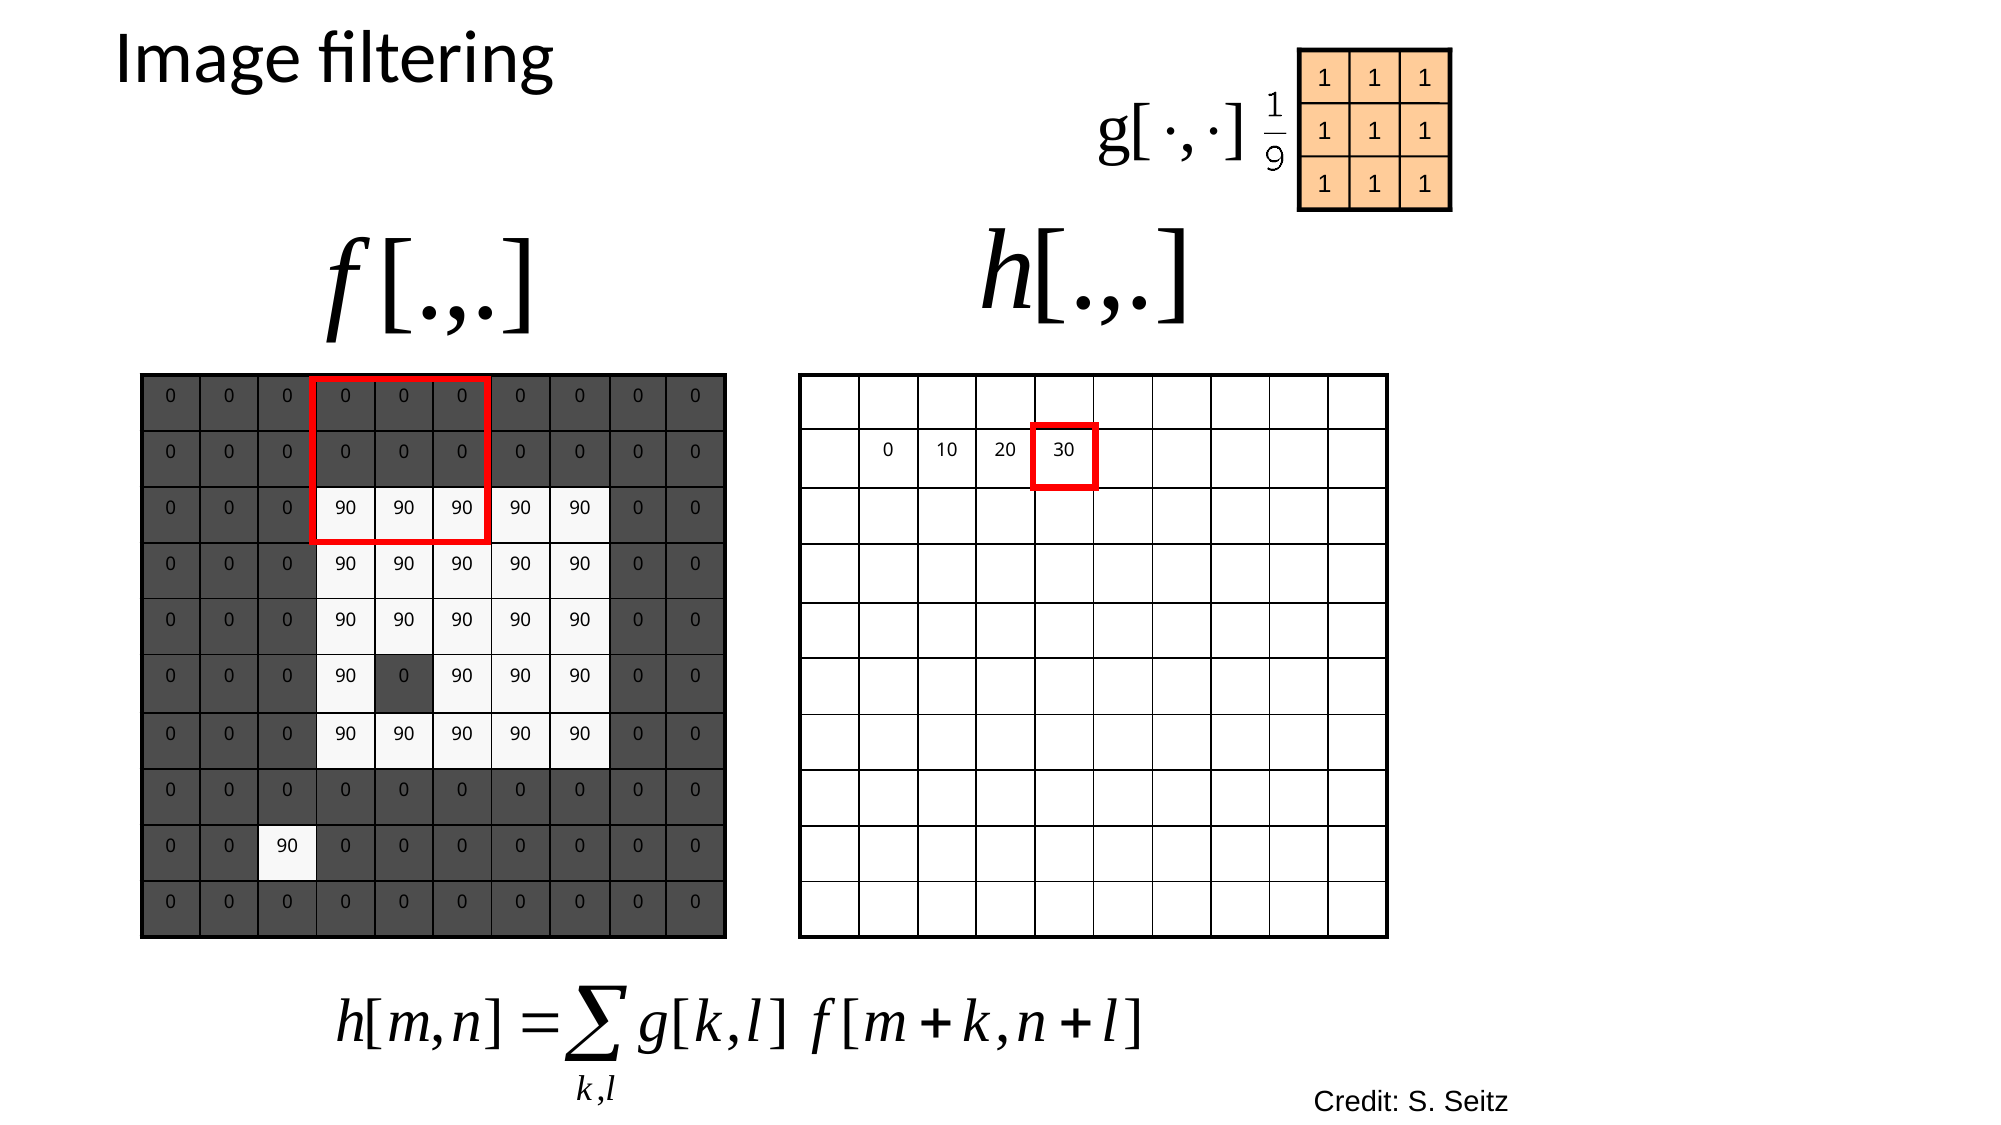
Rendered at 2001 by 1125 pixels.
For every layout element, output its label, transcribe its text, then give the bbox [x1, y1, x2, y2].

table_cell 90 [317, 714, 374, 768]
table_cell [1212, 715, 1269, 769]
table_cell [1329, 827, 1385, 881]
table_cell [860, 604, 917, 657]
table_cell [1270, 604, 1327, 657]
table_cell 0 [317, 770, 374, 824]
table_cell [1270, 715, 1327, 769]
table_cell [1212, 882, 1269, 935]
table_cell [1036, 771, 1093, 825]
table_cell 0 [611, 544, 665, 598]
table_cell [1212, 771, 1269, 825]
table_cell 0 [317, 882, 374, 935]
table_cell [802, 882, 858, 935]
table_cell 0 [201, 599, 257, 654]
table_cell [1212, 659, 1269, 714]
table_cell 0 [611, 882, 665, 935]
table_cell [1153, 430, 1210, 487]
table_cell 0 [667, 714, 723, 768]
table_cell 0 [667, 655, 723, 712]
table_cell 0 [144, 599, 199, 654]
table_cell [1094, 604, 1152, 657]
table_cell 0 [201, 432, 257, 486]
table_cell [1212, 489, 1269, 543]
table_cell 90 [434, 544, 491, 598]
table_cell 0 [667, 432, 723, 486]
table_cell 0 [376, 655, 432, 712]
table_cell [802, 715, 858, 769]
table_cell [1153, 827, 1210, 881]
table_cell [860, 882, 917, 935]
table_cell [860, 489, 917, 543]
table_cell [1212, 827, 1269, 881]
table_cell 0 [667, 599, 723, 654]
table_cell [1153, 545, 1210, 602]
table_cell [1153, 882, 1210, 935]
table_cell [919, 604, 975, 657]
table_cell [977, 882, 1034, 935]
table_cell [977, 604, 1034, 657]
table_cell 0 [667, 488, 723, 542]
table_cell 0 [551, 826, 609, 880]
table_cell [919, 715, 975, 769]
table_cell 0 [201, 655, 257, 712]
table_cell 0 [434, 770, 491, 824]
table_cell 90 [434, 714, 491, 768]
table_cell 0 [259, 599, 316, 654]
table_cell 90 [551, 655, 609, 712]
table_cell [1094, 771, 1152, 825]
table_cell 0 [667, 882, 723, 935]
table_header 0 [667, 377, 723, 430]
table_cell 0 [201, 770, 257, 824]
table_cell [1153, 771, 1210, 825]
table_cell 90 [434, 655, 491, 712]
table_cell [1036, 715, 1093, 769]
table_cell [1270, 659, 1327, 714]
table_cell 90 [376, 544, 432, 598]
table_cell [977, 715, 1034, 769]
table_cell 90 [492, 544, 549, 598]
table_header 0 [611, 377, 665, 430]
table_cell 0 [434, 882, 491, 935]
table_cell [860, 827, 917, 881]
table_cell 0 [201, 826, 257, 880]
table_cell 0 [144, 770, 199, 824]
table_header 0 [144, 377, 199, 430]
table_cell [802, 604, 858, 657]
table_cell 0 [434, 826, 491, 880]
table_cell 0 [376, 882, 432, 935]
table_cell 0 [144, 655, 199, 712]
table_cell 90 [492, 599, 549, 654]
table_header [860, 377, 917, 428]
table_cell 0 [611, 714, 665, 768]
table_cell 0 [317, 826, 374, 880]
text_box [1033, 424, 1096, 488]
table_cell [1270, 827, 1327, 881]
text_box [1262, 49, 1451, 210]
table_cell [919, 489, 975, 543]
table_cell [1094, 545, 1152, 602]
table_cell 0 [144, 488, 199, 542]
table_cell 0 [860, 430, 917, 487]
table_cell [1329, 771, 1385, 825]
text_box [312, 379, 488, 542]
table_cell 90 [492, 714, 549, 768]
table_cell 0 [611, 432, 665, 486]
table_cell [1212, 430, 1269, 487]
table_header 0 [259, 377, 316, 430]
table_cell [1036, 659, 1093, 714]
table_cell [919, 827, 975, 881]
table_cell 0 [201, 882, 257, 935]
table_cell [1329, 659, 1385, 714]
table_cell [1096, 430, 1152, 487]
table_cell [1094, 882, 1152, 935]
table_cell [1329, 715, 1385, 769]
table_cell 0 [259, 770, 316, 824]
table_cell 0 [376, 826, 432, 880]
table_cell [1212, 604, 1269, 657]
table_cell [1094, 659, 1152, 714]
table_cell 0 [551, 770, 609, 824]
table_cell [1270, 489, 1327, 543]
table_cell [1329, 489, 1385, 543]
table_header [1270, 377, 1327, 428]
table_header [802, 377, 858, 428]
table_cell 90 [317, 599, 374, 654]
table_header 0 [201, 377, 257, 430]
table_cell 0 [667, 770, 723, 824]
table_cell 0 [667, 826, 723, 880]
table_cell 0 [259, 882, 316, 935]
table_cell [977, 771, 1034, 825]
table_header 0 [492, 377, 549, 430]
table_cell 90 [376, 714, 432, 768]
table_cell [1036, 604, 1093, 657]
table_cell [1036, 489, 1093, 543]
table_cell 0 [551, 432, 609, 486]
table_header [1036, 377, 1093, 424]
table_cell 0 [259, 544, 316, 598]
table_cell [1094, 715, 1152, 769]
table_cell 0 [144, 882, 199, 935]
table_cell [977, 545, 1034, 602]
table_header [919, 377, 975, 428]
table_cell 90 [317, 544, 374, 598]
table_cell 0 [611, 826, 665, 880]
table_header 0 [434, 377, 491, 430]
table_cell 0 [259, 432, 312, 486]
table_cell 90 [259, 826, 316, 880]
table_cell 0 [259, 488, 312, 542]
table_cell 0 [667, 544, 723, 598]
table_cell 0 [611, 488, 665, 542]
table_cell [1153, 715, 1210, 769]
table_cell [802, 771, 858, 825]
table_header 0 [551, 377, 609, 430]
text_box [286, 212, 554, 367]
table_cell [802, 489, 858, 543]
table_cell 0 [144, 714, 199, 768]
table_cell 0 [201, 714, 257, 768]
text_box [1087, 87, 1256, 181]
table_cell 90 [492, 655, 549, 712]
table_cell [802, 659, 858, 714]
table_cell 0 [144, 544, 199, 598]
table_cell [1094, 489, 1152, 543]
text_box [961, 202, 1210, 357]
table_cell [1153, 659, 1210, 714]
table_cell [1153, 489, 1210, 543]
text_box Image filtering [99, 0, 1450, 188]
table_cell 0 [492, 770, 549, 824]
table_cell 0 [492, 432, 549, 486]
table_cell 0 [611, 655, 665, 712]
table_cell 90 [317, 655, 374, 712]
table_cell 10 [919, 430, 975, 487]
table_cell 90 [551, 714, 609, 768]
table_cell [1212, 545, 1269, 602]
table_cell 0 [611, 770, 665, 824]
table_cell [1036, 827, 1093, 881]
table_cell [1329, 545, 1385, 602]
table_cell 90 [551, 599, 609, 654]
text_box Credit: S. Seitz [1298, 1074, 1525, 1125]
table_cell [860, 545, 917, 602]
table_cell 0 [144, 826, 199, 880]
table_cell 0 [611, 599, 665, 654]
table_cell 0 [492, 826, 549, 880]
table_cell [802, 430, 858, 487]
table_cell [919, 545, 975, 602]
table_cell [1270, 771, 1327, 825]
table_cell [860, 771, 917, 825]
table_cell [1153, 604, 1210, 657]
table_cell [1329, 430, 1385, 487]
table_cell 90 [376, 599, 432, 654]
table_cell 90 [434, 599, 491, 654]
table_cell 0 [259, 714, 316, 768]
table_cell [1329, 882, 1385, 935]
table_cell [1329, 604, 1385, 657]
table_cell 0 [144, 432, 199, 486]
table_header [1329, 377, 1385, 428]
table_cell 0 [376, 770, 432, 824]
table_cell [977, 489, 1034, 543]
table_cell 0 [201, 544, 257, 598]
table_cell [1270, 882, 1327, 935]
table_cell 20 [977, 430, 1033, 487]
table_cell 0 [551, 882, 609, 935]
table_cell 90 [551, 488, 609, 542]
table_header [1212, 377, 1269, 428]
table_cell 90 [492, 488, 549, 542]
table_cell [919, 771, 975, 825]
table_cell [977, 827, 1034, 881]
table_cell [1270, 430, 1327, 487]
table_cell [1270, 545, 1327, 602]
table_cell 90 [551, 544, 609, 598]
table_cell [919, 882, 975, 935]
table_cell [1094, 827, 1152, 881]
table_cell [802, 545, 858, 602]
table_cell [1036, 882, 1093, 935]
table_cell [802, 827, 858, 881]
table_cell 0 [492, 882, 549, 935]
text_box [325, 974, 1162, 1119]
table_cell [860, 659, 917, 714]
table_cell [919, 659, 975, 714]
table_cell [860, 715, 917, 769]
table_cell 90 [1084, 52, 1262, 188]
table_cell [1036, 545, 1093, 602]
table_cell 0 [259, 655, 316, 712]
table_cell [977, 659, 1034, 714]
table_header [1094, 377, 1152, 428]
table_header [977, 377, 1034, 428]
table_cell 0 [201, 488, 257, 542]
table_header [1153, 377, 1210, 428]
